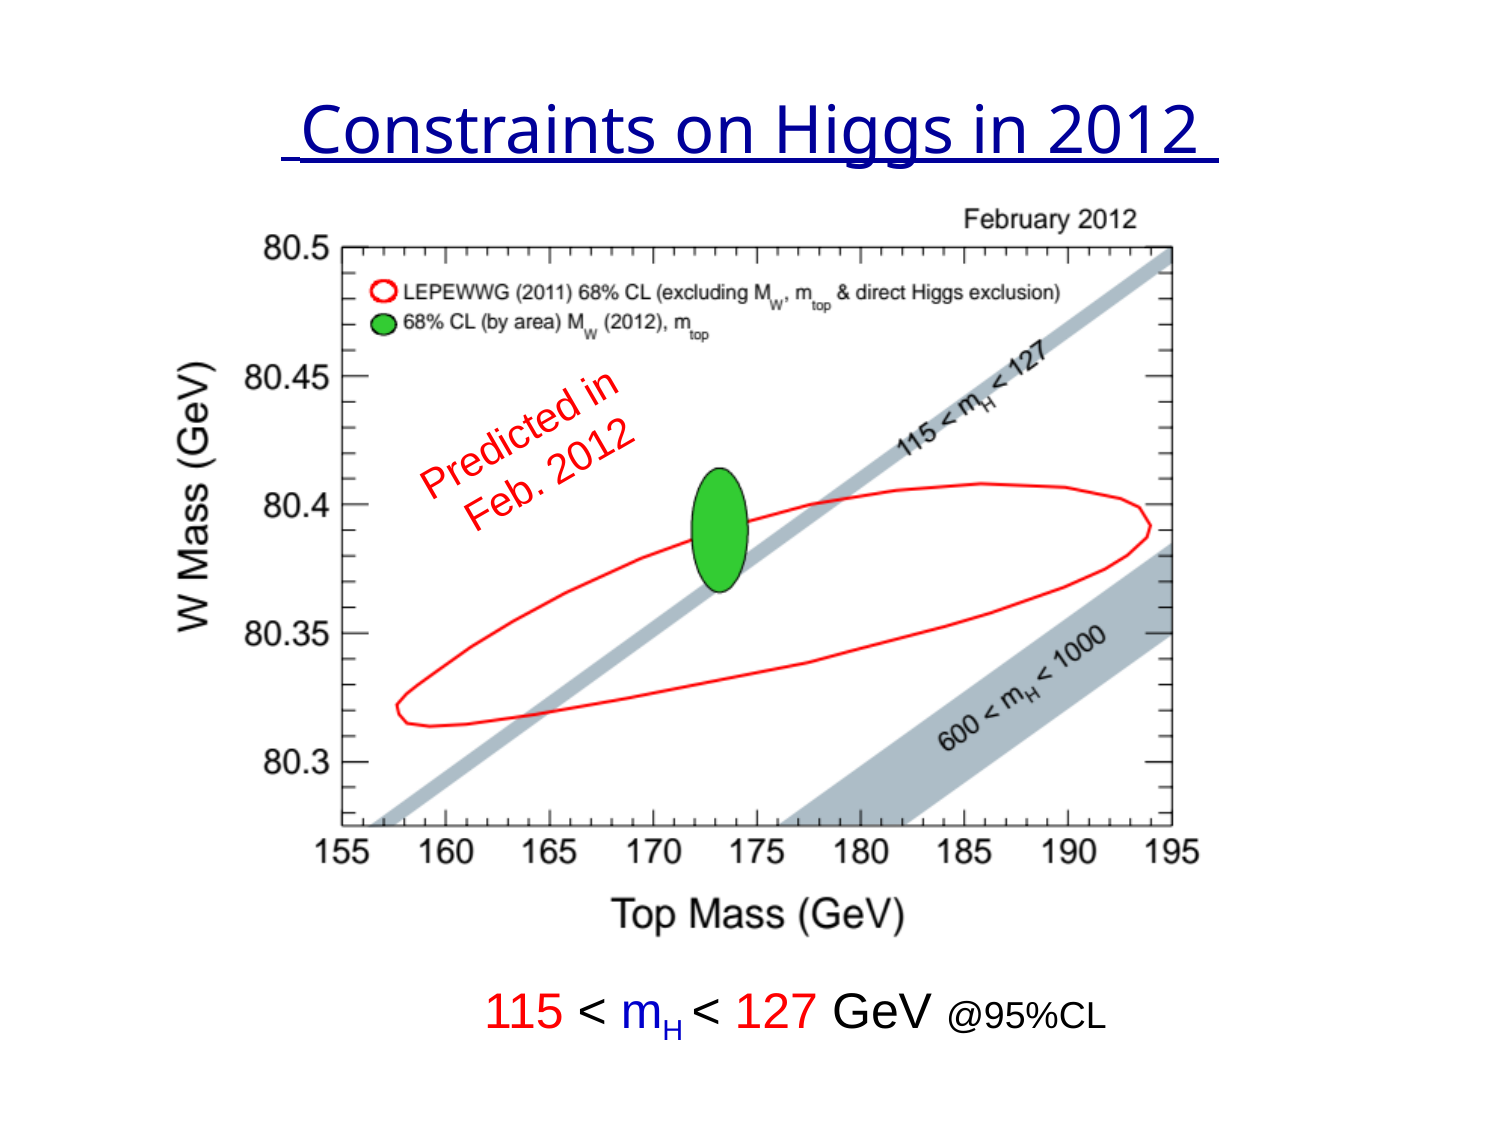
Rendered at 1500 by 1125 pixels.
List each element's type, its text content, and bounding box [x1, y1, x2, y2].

text_box 115 < mH < 127 GeV @95%CL [439, 964, 1152, 1054]
text_box Constraints on Higgs in 2012 [266, 79, 1234, 174]
picture [135, 196, 1274, 941]
